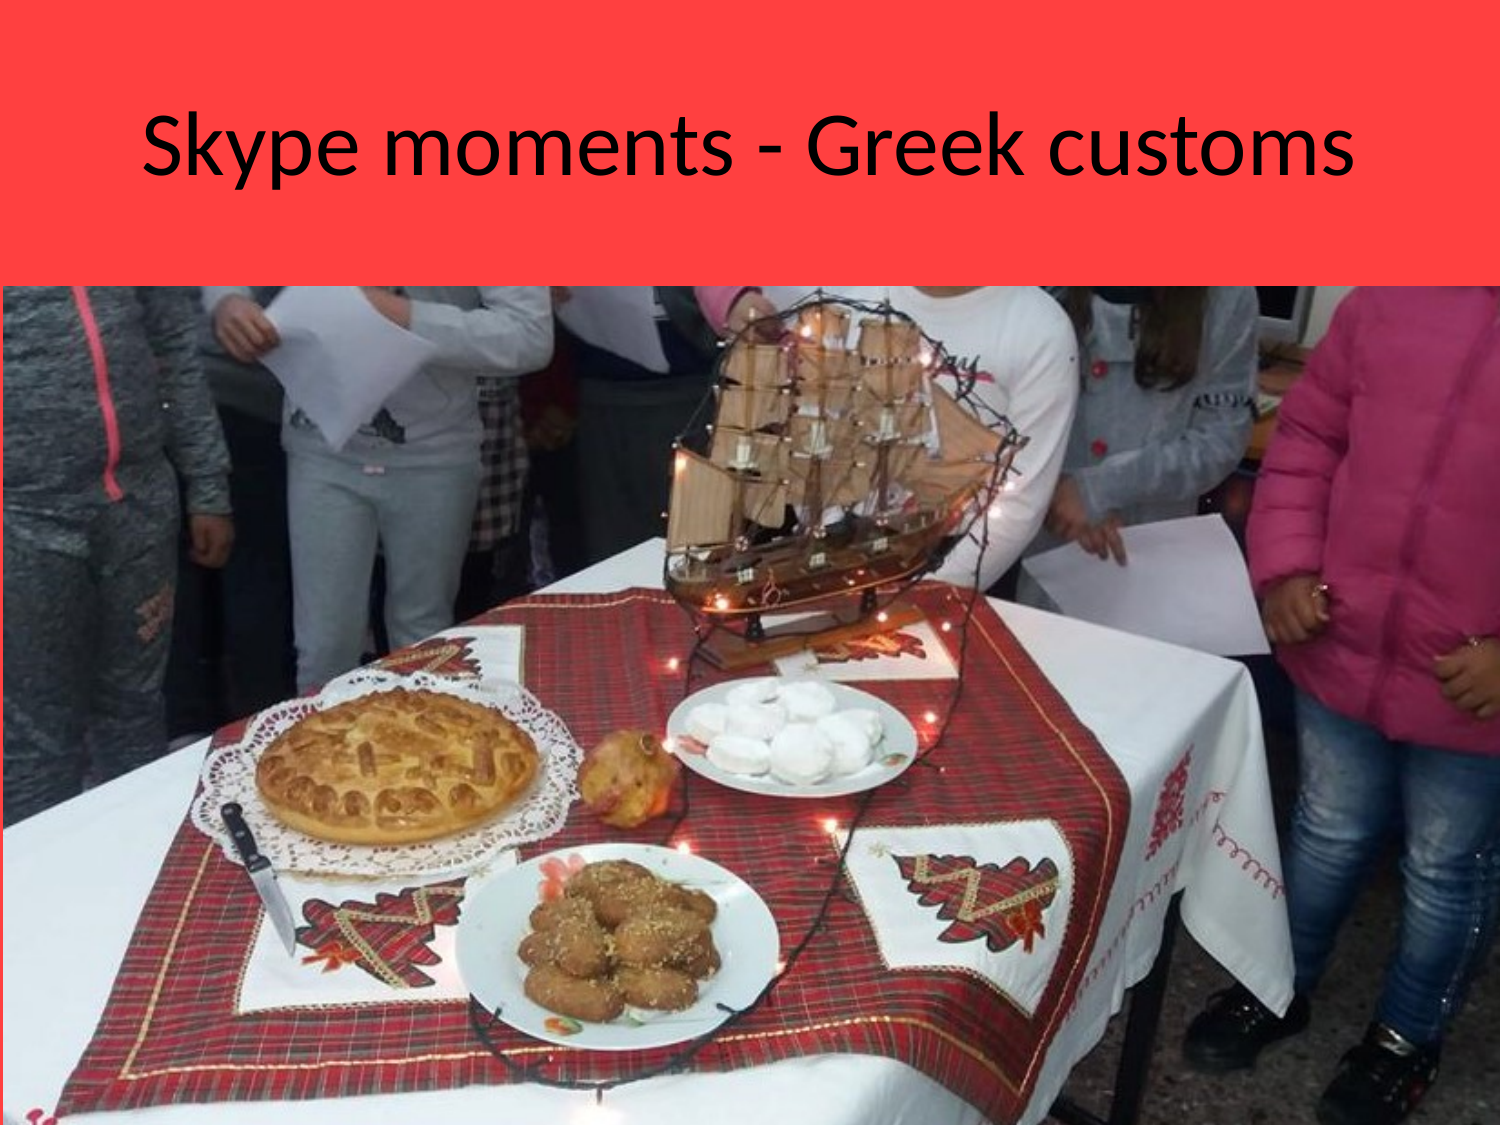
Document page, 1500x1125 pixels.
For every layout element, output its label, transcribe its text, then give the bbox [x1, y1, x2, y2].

picture [3, 286, 1500, 1125]
title Skype moments - Greek customs [75, 45, 1425, 233]
